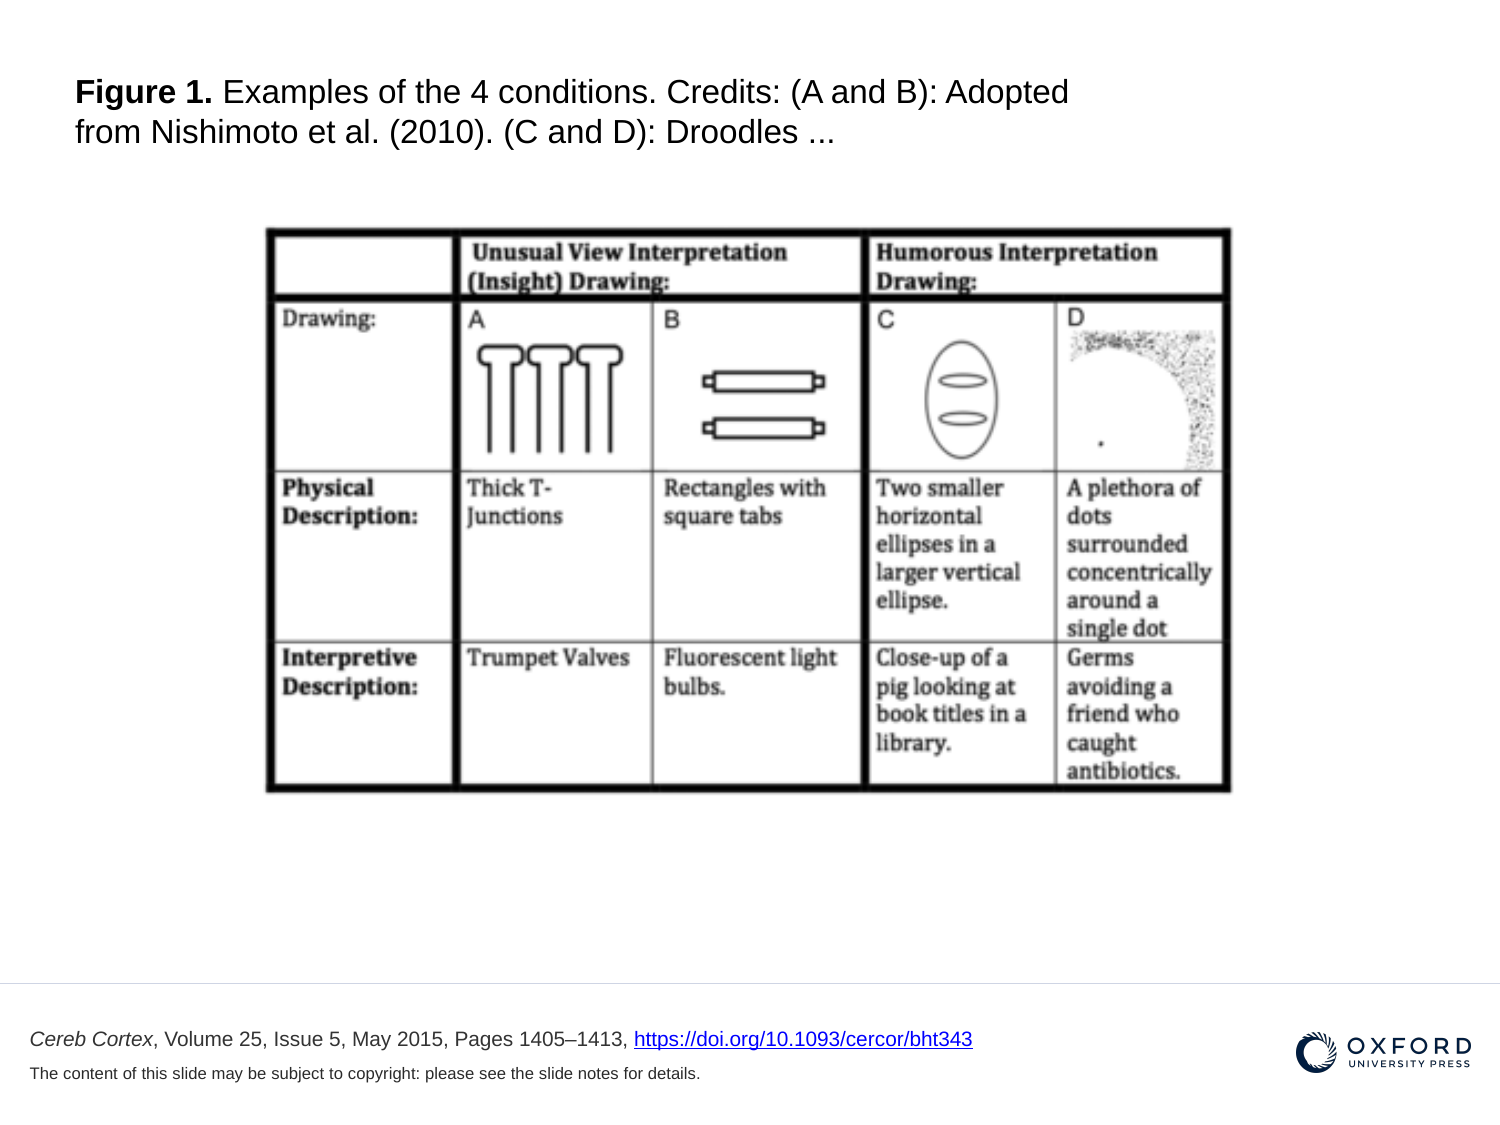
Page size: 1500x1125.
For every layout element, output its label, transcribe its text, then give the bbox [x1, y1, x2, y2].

title Figure 1. Examples of the 4 conditions. Credits: (A and B): Adopted from Nishimoto et al. (2010). (C and D): Droodles ... [75, 69, 1078, 171]
picture [1296, 1032, 1471, 1073]
picture [262, 224, 1238, 802]
footer Cereb Cortex, Volume 25, Issue 5, May 2015, Pages 1405–1413, https://doi.org/10.1093/cercor/bht343 The content of this slide may be subject to copyright: please see the slide notes for details. [0, 983, 1260, 1125]
